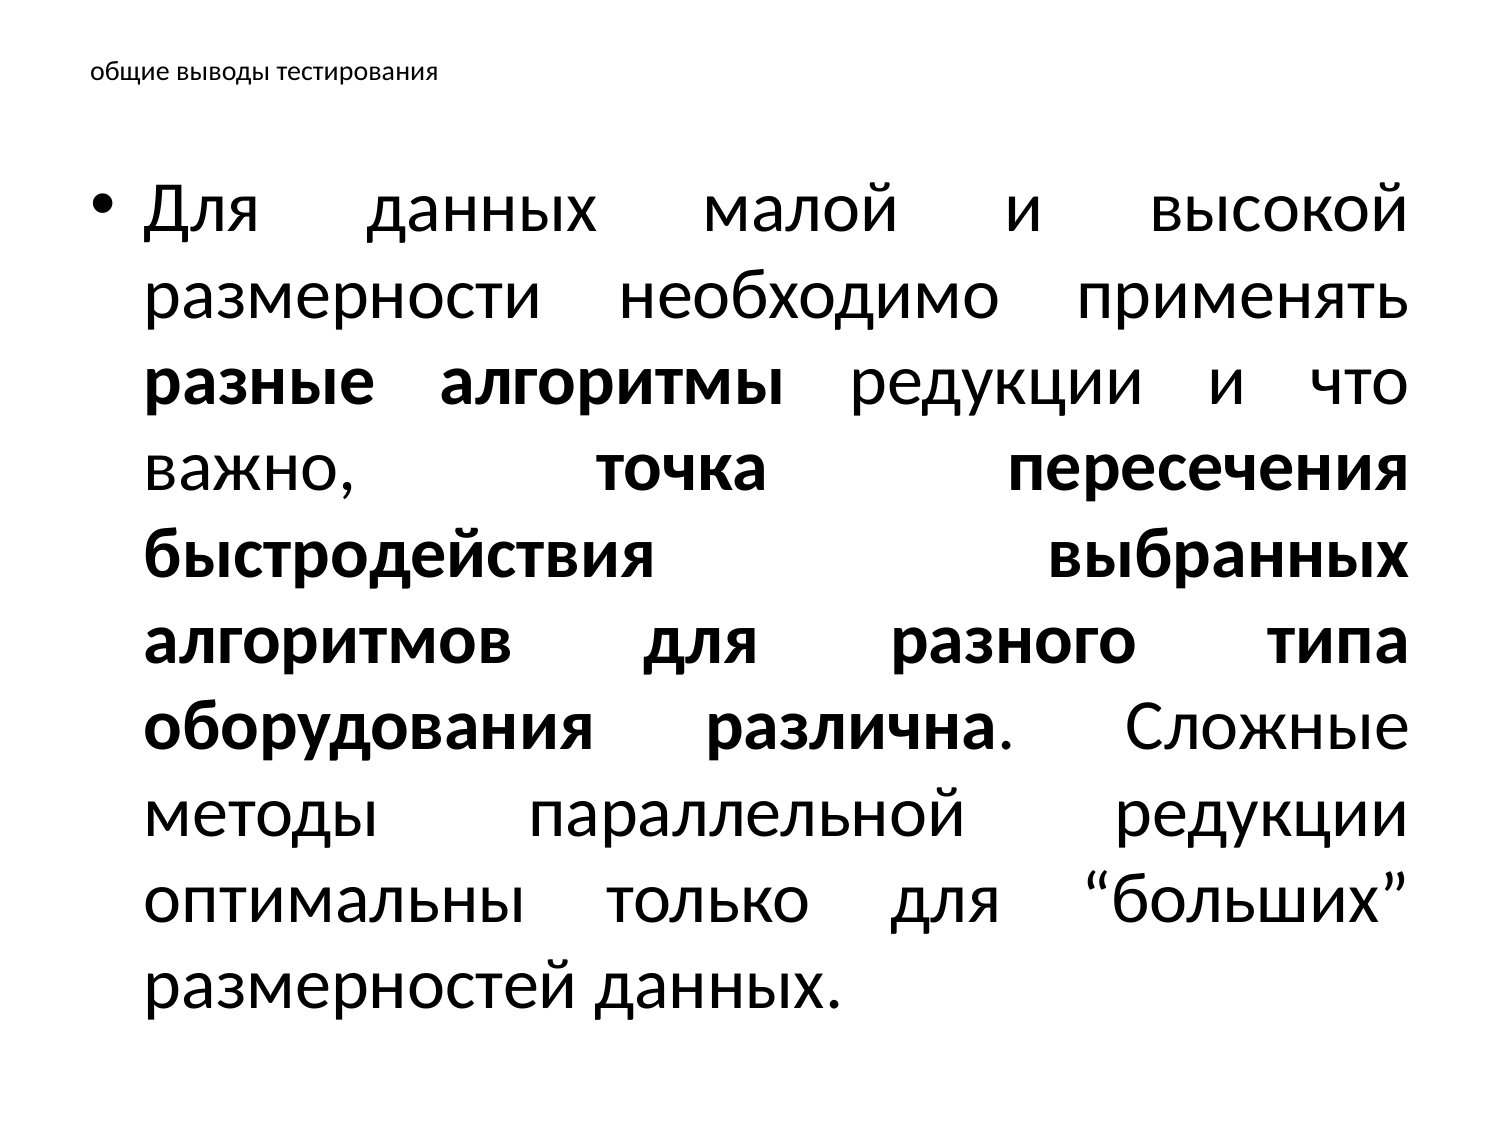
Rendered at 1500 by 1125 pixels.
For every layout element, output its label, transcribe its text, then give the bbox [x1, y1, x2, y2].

list Для данных малой и высокой размерности необходимо применять разные алгоритмы редукции и что важно, точка пересечения быстродействия выбранных алгоритмов для разного типа оборудования различна. Сложные методы параллельной редукции оптимальны только для “больших” размерностей данных. [75, 152, 1425, 1032]
title общие выводы тестирования [75, 45, 750, 94]
